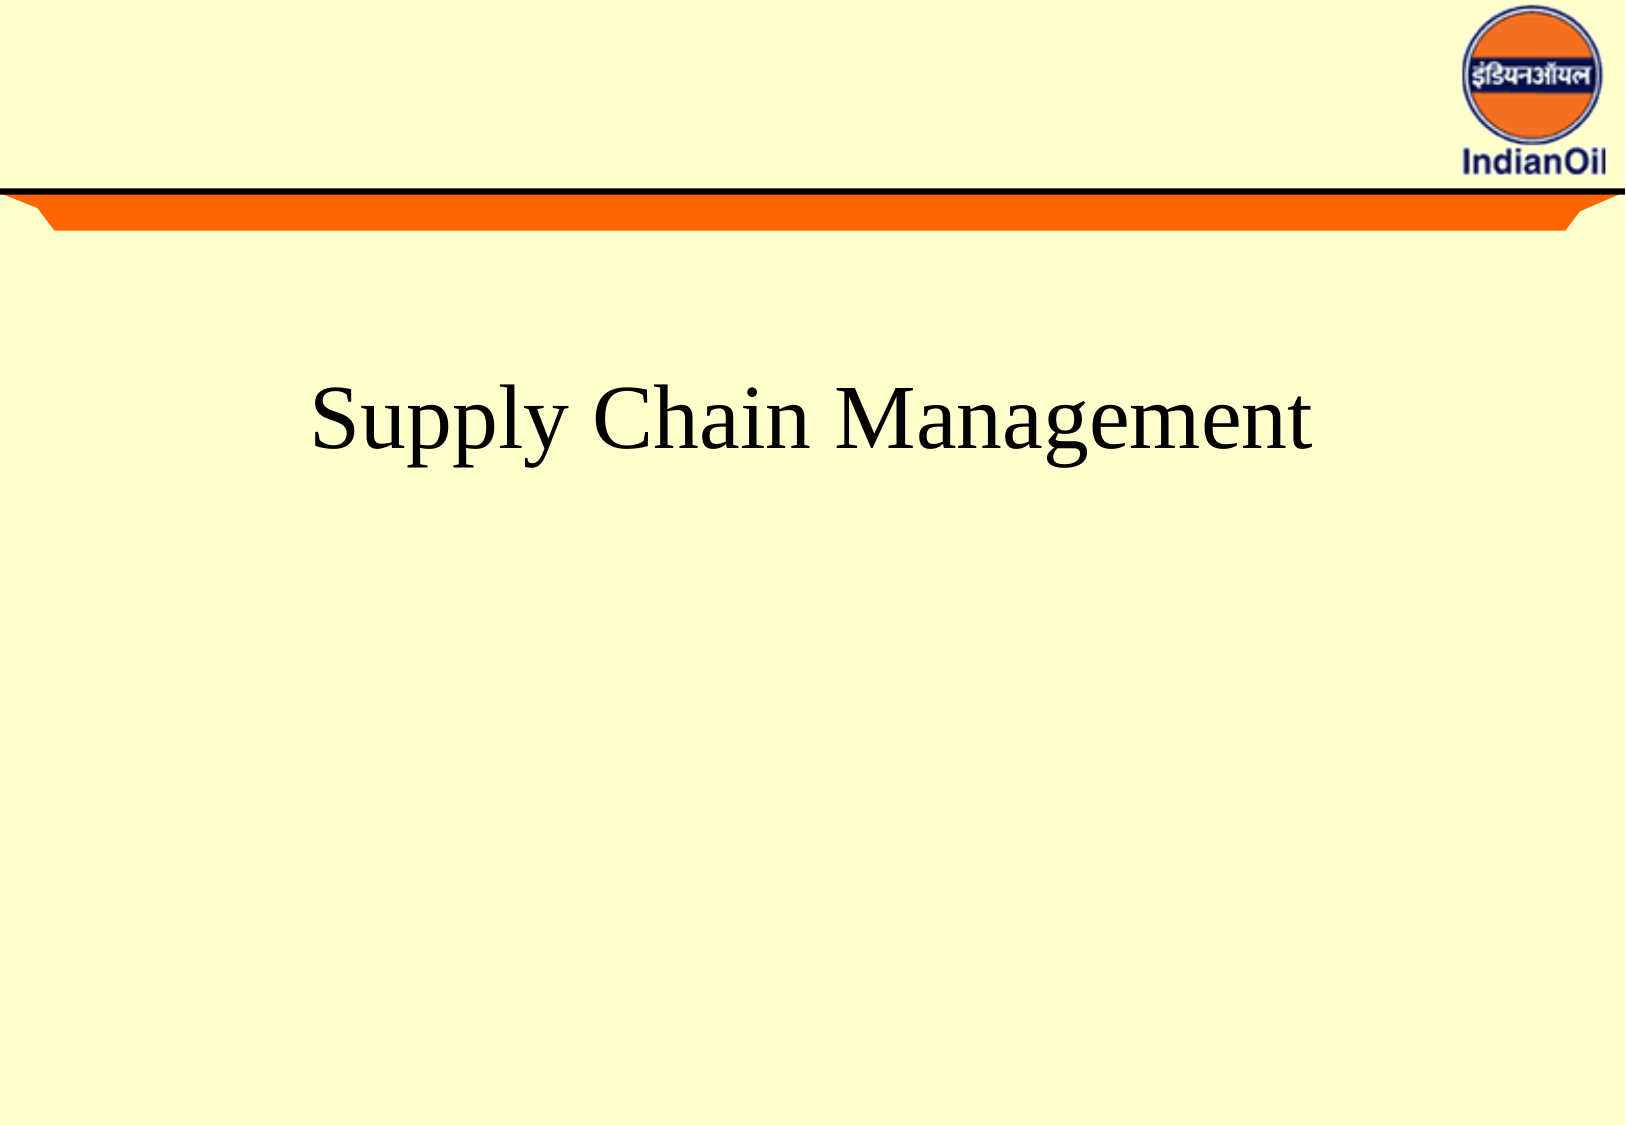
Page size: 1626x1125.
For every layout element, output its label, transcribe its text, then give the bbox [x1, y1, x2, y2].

title Supply Chain Management [121, 349, 1504, 591]
picture [1448, 0, 1625, 186]
